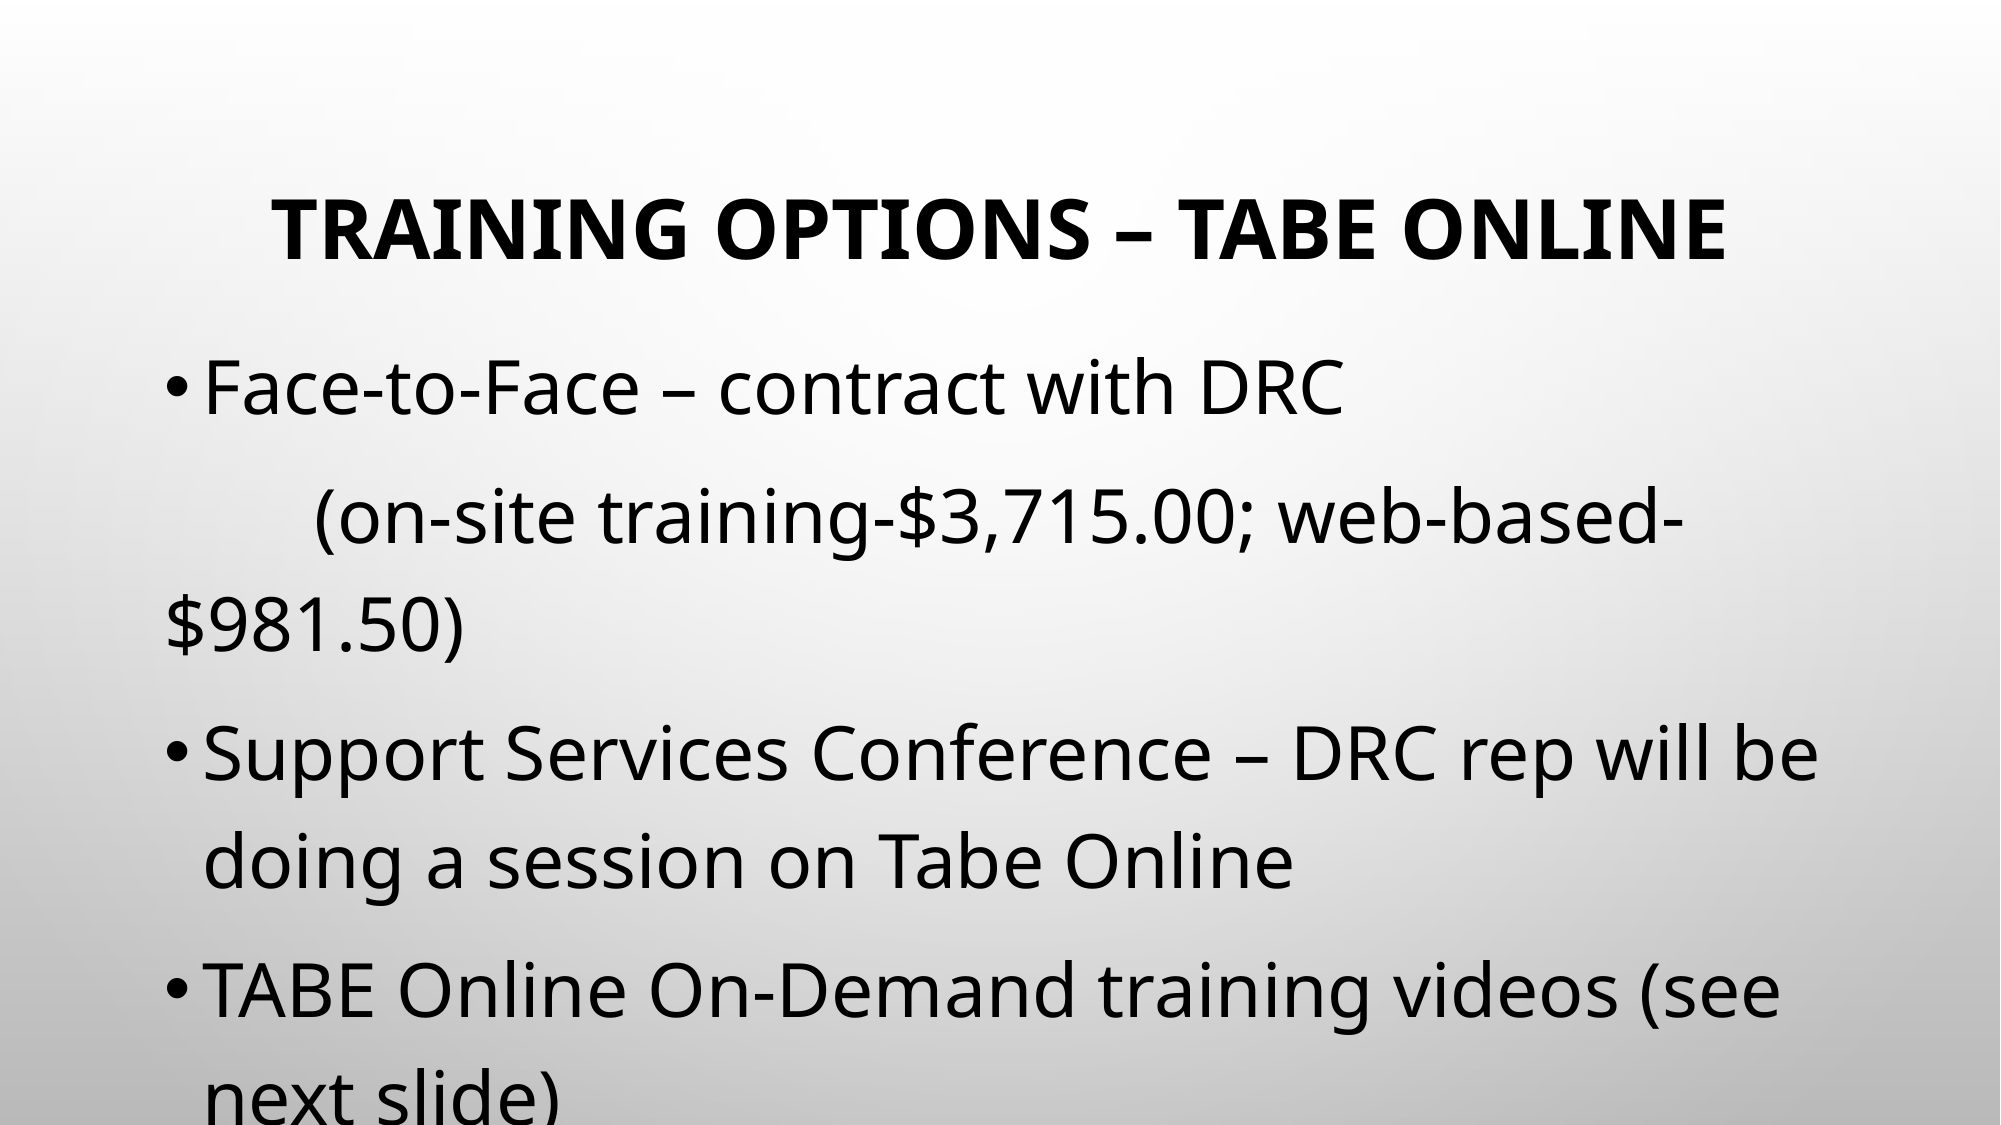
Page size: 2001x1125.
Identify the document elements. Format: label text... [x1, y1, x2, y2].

list Face-to-Face – contract with DRC (on-site training-$3,715.00; web-based-$981.50) Support Services Conference – DRC rep will be doing a session on Tabe Online TABE Online On-Demand training videos (see next slide) [149, 314, 1851, 946]
picture [0, 0, 2000, 1125]
title Training Options – TABE online [149, 101, 1851, 314]
